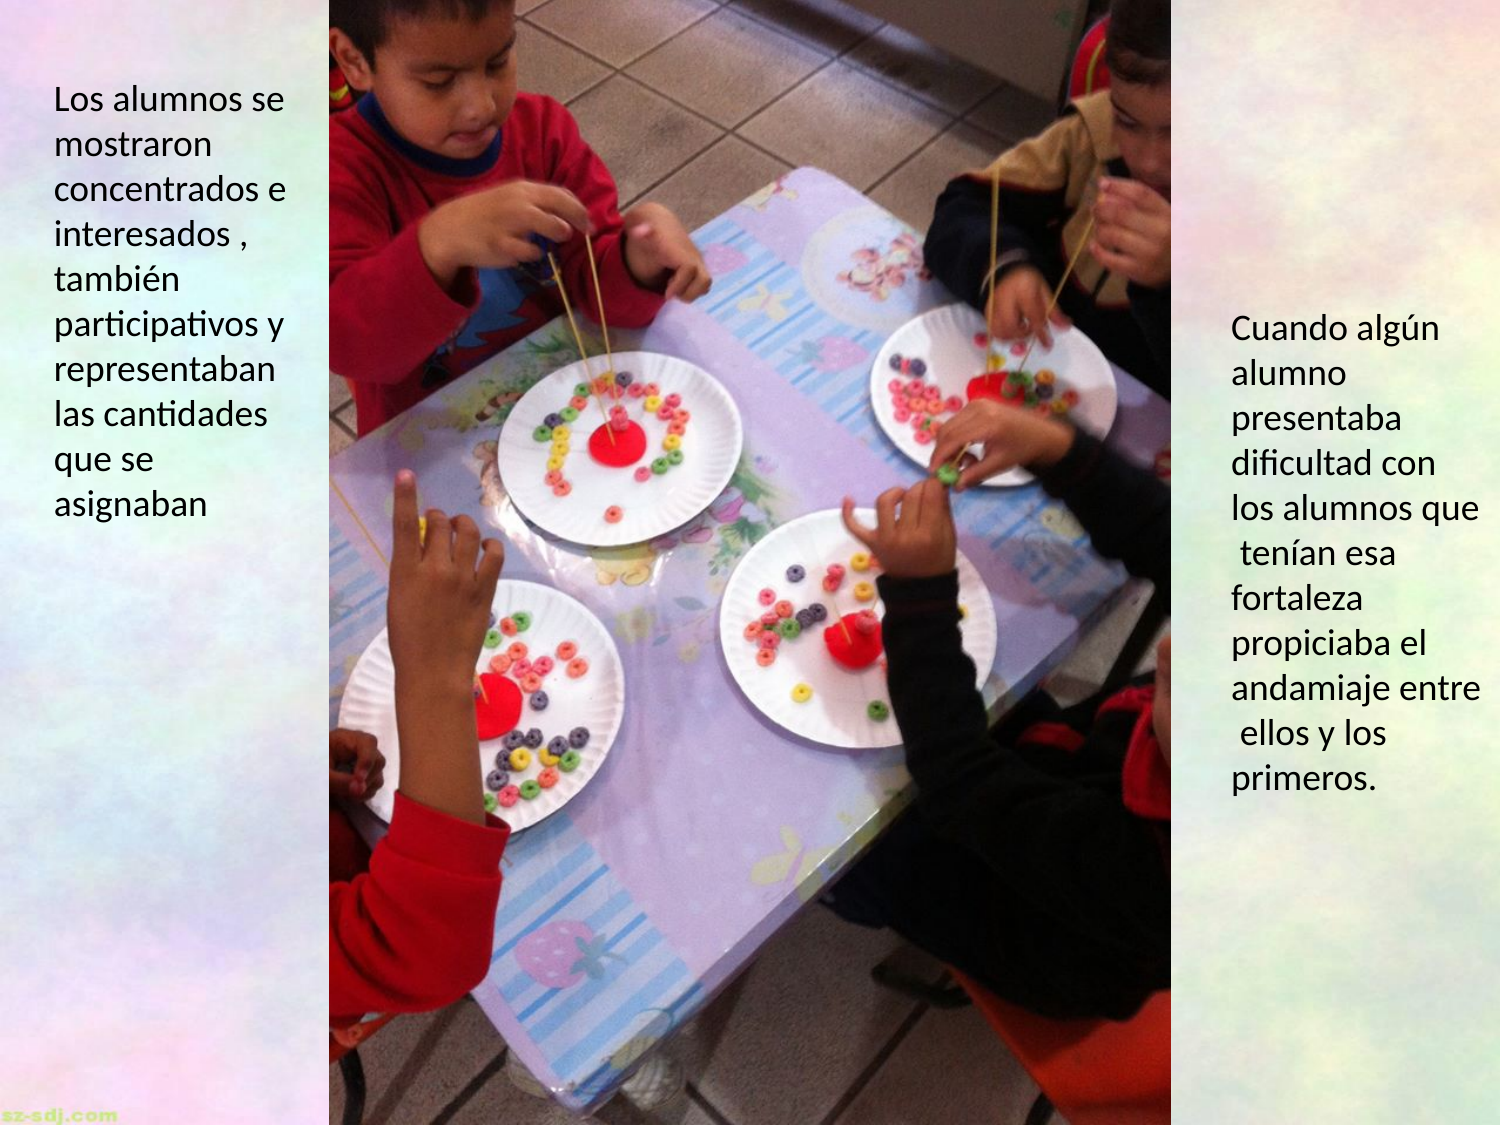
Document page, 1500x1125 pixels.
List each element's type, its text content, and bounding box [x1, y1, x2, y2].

text_box Cuando algún alumno presentaba dificultad con los alumnos que tenían esa fortaleza propiciaba el andamiaje entre ellos y los primeros. [1216, 295, 1500, 806]
text_box Los alumnos se mostraron concentrados e interesados , también participativos y representaban las cantidades que se asignaban [39, 66, 311, 532]
picture [0, 0, 1500, 1125]
